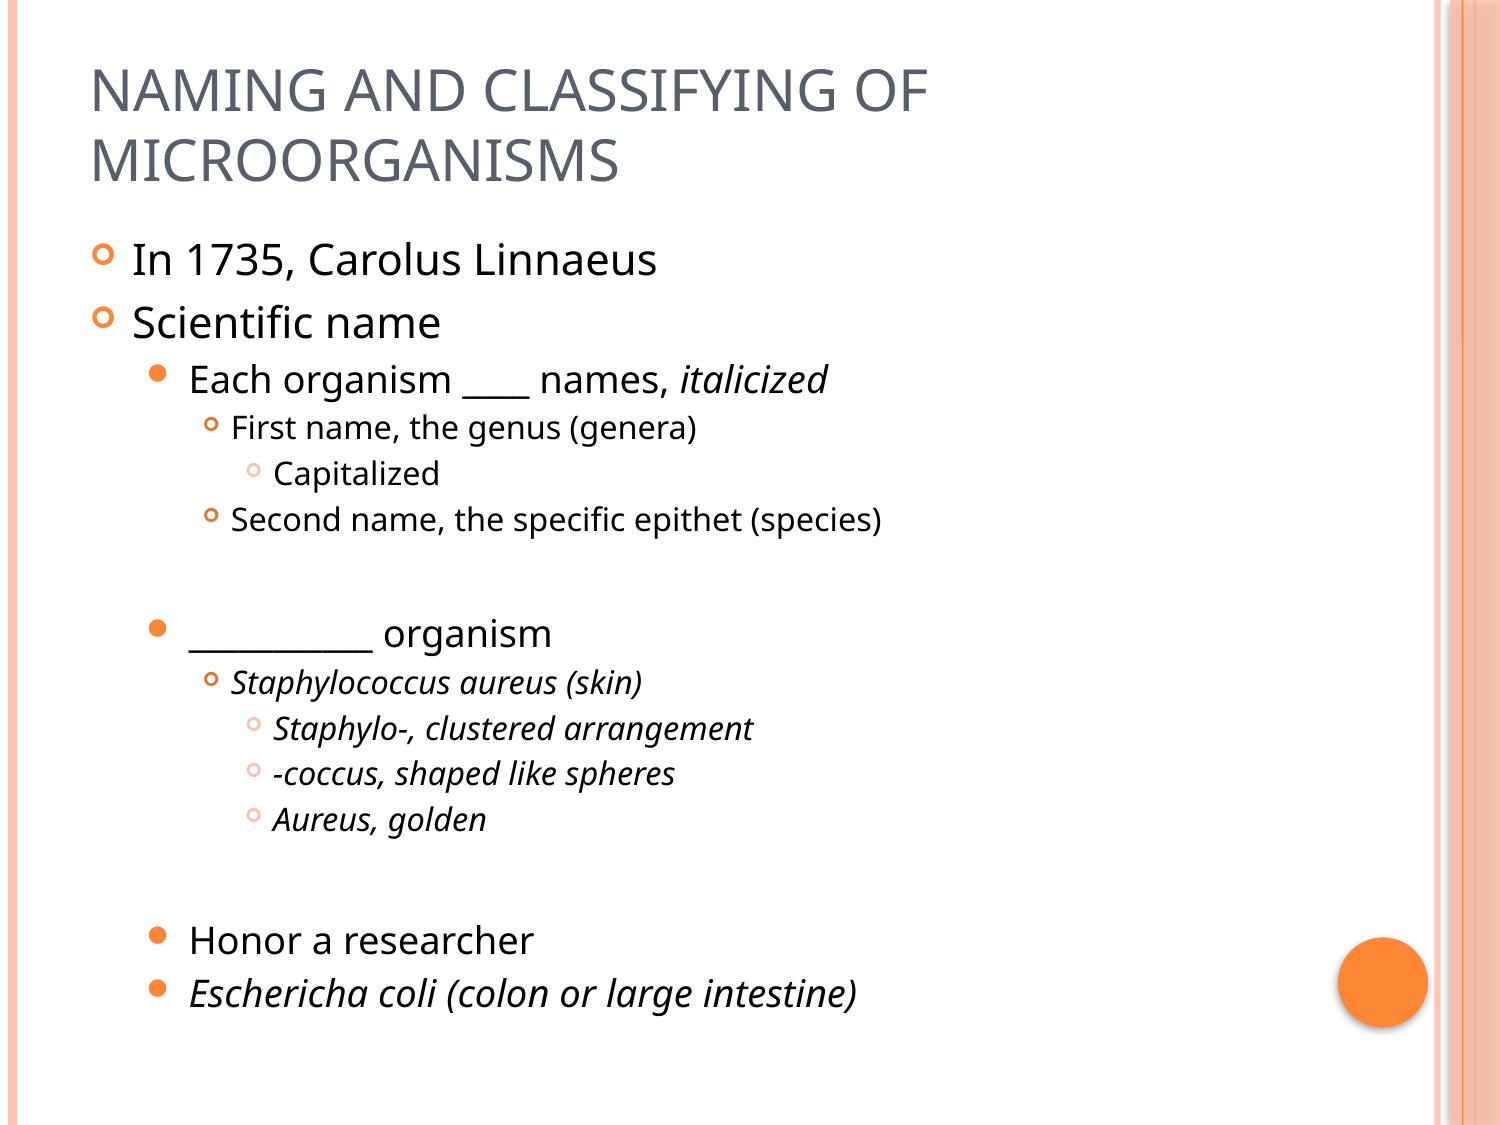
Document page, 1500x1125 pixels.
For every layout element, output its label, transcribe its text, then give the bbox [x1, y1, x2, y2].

list In 1735, Carolus Linnaeus Scientific name Each organism ____ names, italicized First name, the genus (genera) Capitalized Second name, the specific epithet (species) ___________ organism Staphylococcus aureus (skin) Staphylo-, clustered arrangement -coccus, shaped like spheres Aureus, golden Honor a researcher Eschericha coli (colon or large intestine) [75, 224, 1300, 1025]
title Naming and Classifying of Microorganisms [75, 45, 1300, 200]
